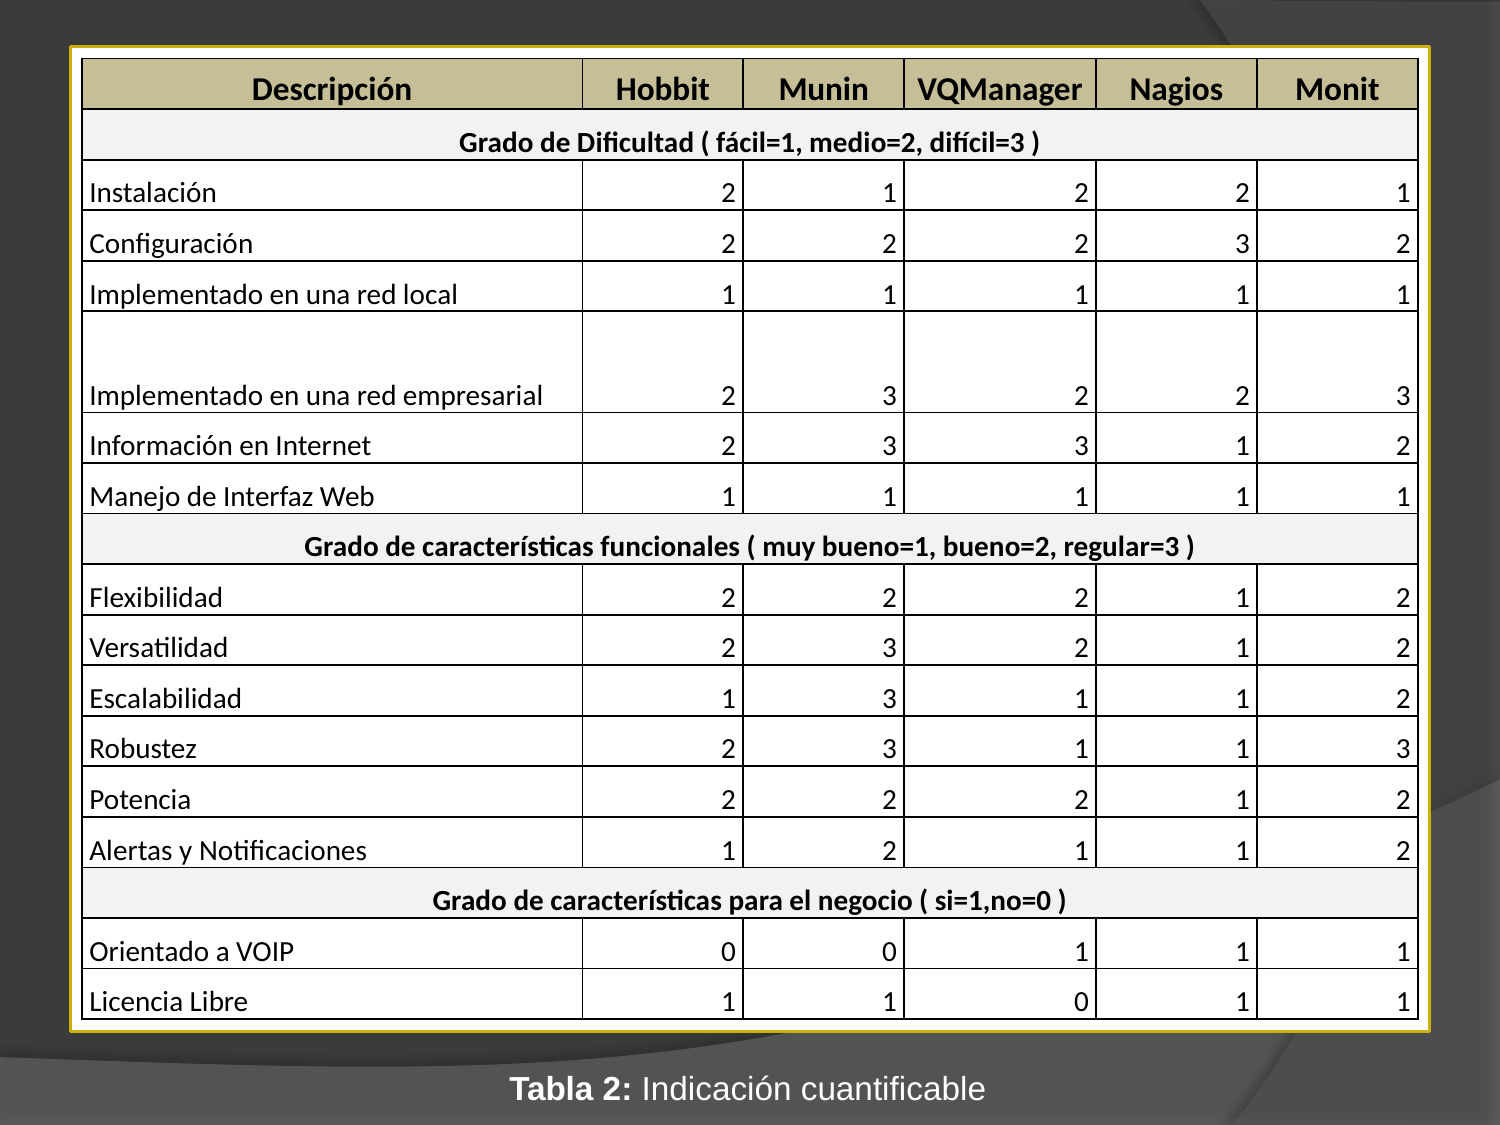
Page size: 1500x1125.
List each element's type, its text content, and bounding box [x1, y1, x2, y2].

table_cell 1 [583, 666, 742, 715]
table_cell 1 [1097, 919, 1256, 968]
table_cell 1 [744, 969, 903, 1018]
table_cell 3 [1258, 312, 1417, 412]
table_cell 2 [905, 211, 1095, 260]
title [70, 23, 1296, 211]
table_cell 3 [744, 717, 903, 765]
table_cell 1 [744, 464, 903, 513]
table_cell Potencia [83, 767, 582, 816]
table_cell Implementado en una red empresarial [83, 312, 582, 412]
text_box [69, 45, 1431, 1033]
table_cell 1 [744, 161, 903, 209]
table_cell 0 [905, 969, 1095, 1018]
table_cell Robustez [83, 717, 582, 765]
table_cell 2 [1097, 161, 1256, 209]
table_cell 2 [583, 565, 742, 614]
table_cell 2 [905, 616, 1095, 664]
table_cell 1 [1097, 666, 1256, 715]
table_cell 3 [744, 312, 903, 412]
table_cell Orientado a VOIP [83, 919, 582, 968]
table_cell 2 [905, 161, 1095, 209]
table_cell 1 [583, 262, 742, 310]
table_cell Configuración [83, 211, 582, 260]
table_cell 1 [583, 818, 742, 867]
table_header Nagios [1097, 59, 1256, 108]
table_cell Versatilidad [83, 616, 582, 664]
table_cell 1 [905, 262, 1095, 310]
table_cell Grado de características para el negocio ( si=1,no=0 ) [83, 868, 1417, 917]
table_cell 1 [583, 969, 742, 1018]
table_cell 1 [1097, 969, 1256, 1018]
table_header Descripción [83, 59, 582, 108]
table_cell 2 [905, 565, 1095, 614]
table_header Hobbit [583, 59, 742, 108]
table_cell 2 [583, 211, 742, 260]
table_cell Información en Internet [83, 413, 582, 462]
table_cell 3 [1258, 717, 1417, 765]
table_cell 1 [1258, 919, 1417, 968]
table_cell Grado de Dificultad ( fácil=1, medio=2, difícil=3 ) [83, 110, 1417, 159]
table_cell Manejo de Interfaz Web [83, 464, 582, 513]
table_header VQManager [905, 59, 1095, 108]
table_cell 1 [1097, 565, 1256, 614]
table_cell 1 [744, 262, 903, 310]
text_box Tabla 2: Indicación cuantificable [494, 1060, 1012, 1115]
list [75, 262, 81, 1005]
table_cell 2 [744, 818, 903, 867]
table_cell Flexibilidad [83, 565, 582, 614]
table_cell 3 [744, 616, 903, 664]
table_cell 2 [583, 717, 742, 765]
table_cell 0 [583, 919, 742, 968]
table_cell 2 [905, 312, 1095, 412]
table_cell 1 [905, 818, 1095, 867]
table_cell 2 [583, 312, 742, 412]
table_cell 1 [1097, 818, 1256, 867]
table_cell 2 [1258, 211, 1417, 260]
table_cell 2 [1258, 818, 1417, 867]
table_cell 1 [1097, 464, 1256, 513]
table_cell 2 [1258, 666, 1417, 715]
table_cell Implementado en una red local [83, 262, 582, 310]
table_header Monit [1258, 59, 1417, 108]
table_cell 3 [744, 666, 903, 715]
table_cell 3 [744, 413, 903, 462]
table_cell 2 [905, 767, 1095, 816]
table_cell 3 [1097, 211, 1256, 260]
table_cell 3 [905, 413, 1095, 462]
table_cell 1 [905, 919, 1095, 968]
table_cell Licencia Libre [83, 969, 582, 1018]
table_cell Escalabilidad [83, 666, 582, 715]
table_cell 2 [744, 211, 903, 260]
table_cell 2 [583, 616, 742, 664]
table_cell 1 [1097, 616, 1256, 664]
table_header Munin [744, 59, 903, 108]
table_cell 2 [1258, 616, 1417, 664]
table_cell 2 [1258, 565, 1417, 614]
table_cell 2 [1258, 413, 1417, 462]
table_cell 2 [583, 413, 742, 462]
table_cell 1 [905, 717, 1095, 765]
table_cell 2 [1097, 312, 1256, 412]
table_cell 1 [583, 464, 742, 513]
table_cell Alertas y Notificaciones [83, 818, 582, 867]
table_cell 2 [583, 161, 742, 209]
table_cell 1 [1258, 969, 1417, 1018]
table_cell 2 [744, 767, 903, 816]
table_cell 1 [1097, 717, 1256, 765]
table_cell 0 [744, 919, 903, 968]
table_cell 1 [1097, 262, 1256, 310]
table_cell 2 [744, 565, 903, 614]
table_cell 1 [1097, 413, 1256, 462]
table_cell 1 [1258, 262, 1417, 310]
table_cell 1 [905, 464, 1095, 513]
table_cell Instalación [83, 161, 582, 209]
table_cell 1 [1258, 464, 1417, 513]
table_cell 1 [905, 666, 1095, 715]
table_cell 2 [583, 767, 742, 816]
table_cell 1 [1258, 161, 1417, 209]
table_cell 1 [1097, 767, 1256, 816]
table_cell 2 [1258, 767, 1417, 816]
table_cell Grado de características funcionales ( muy bueno=1, bueno=2, regular=3 ) [83, 514, 1417, 563]
